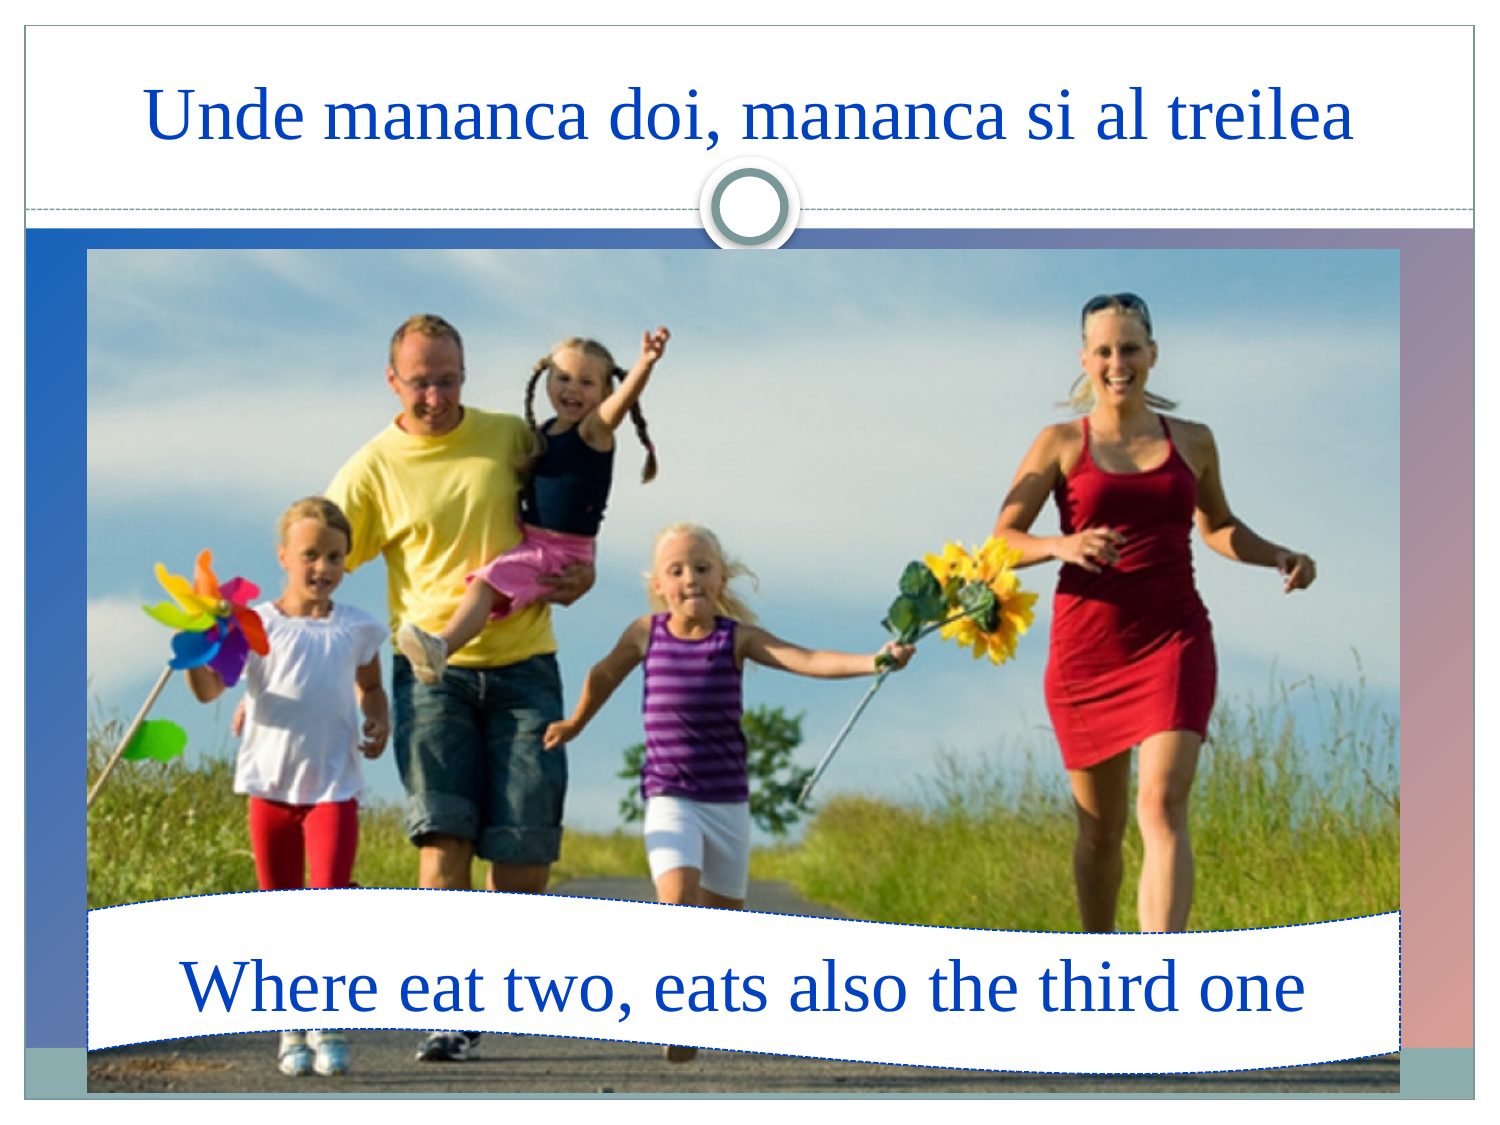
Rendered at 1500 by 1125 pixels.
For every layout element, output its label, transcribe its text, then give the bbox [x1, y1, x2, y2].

title Unde mananca doi, mananca si al treilea [49, 37, 1450, 162]
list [87, 249, 1401, 1093]
